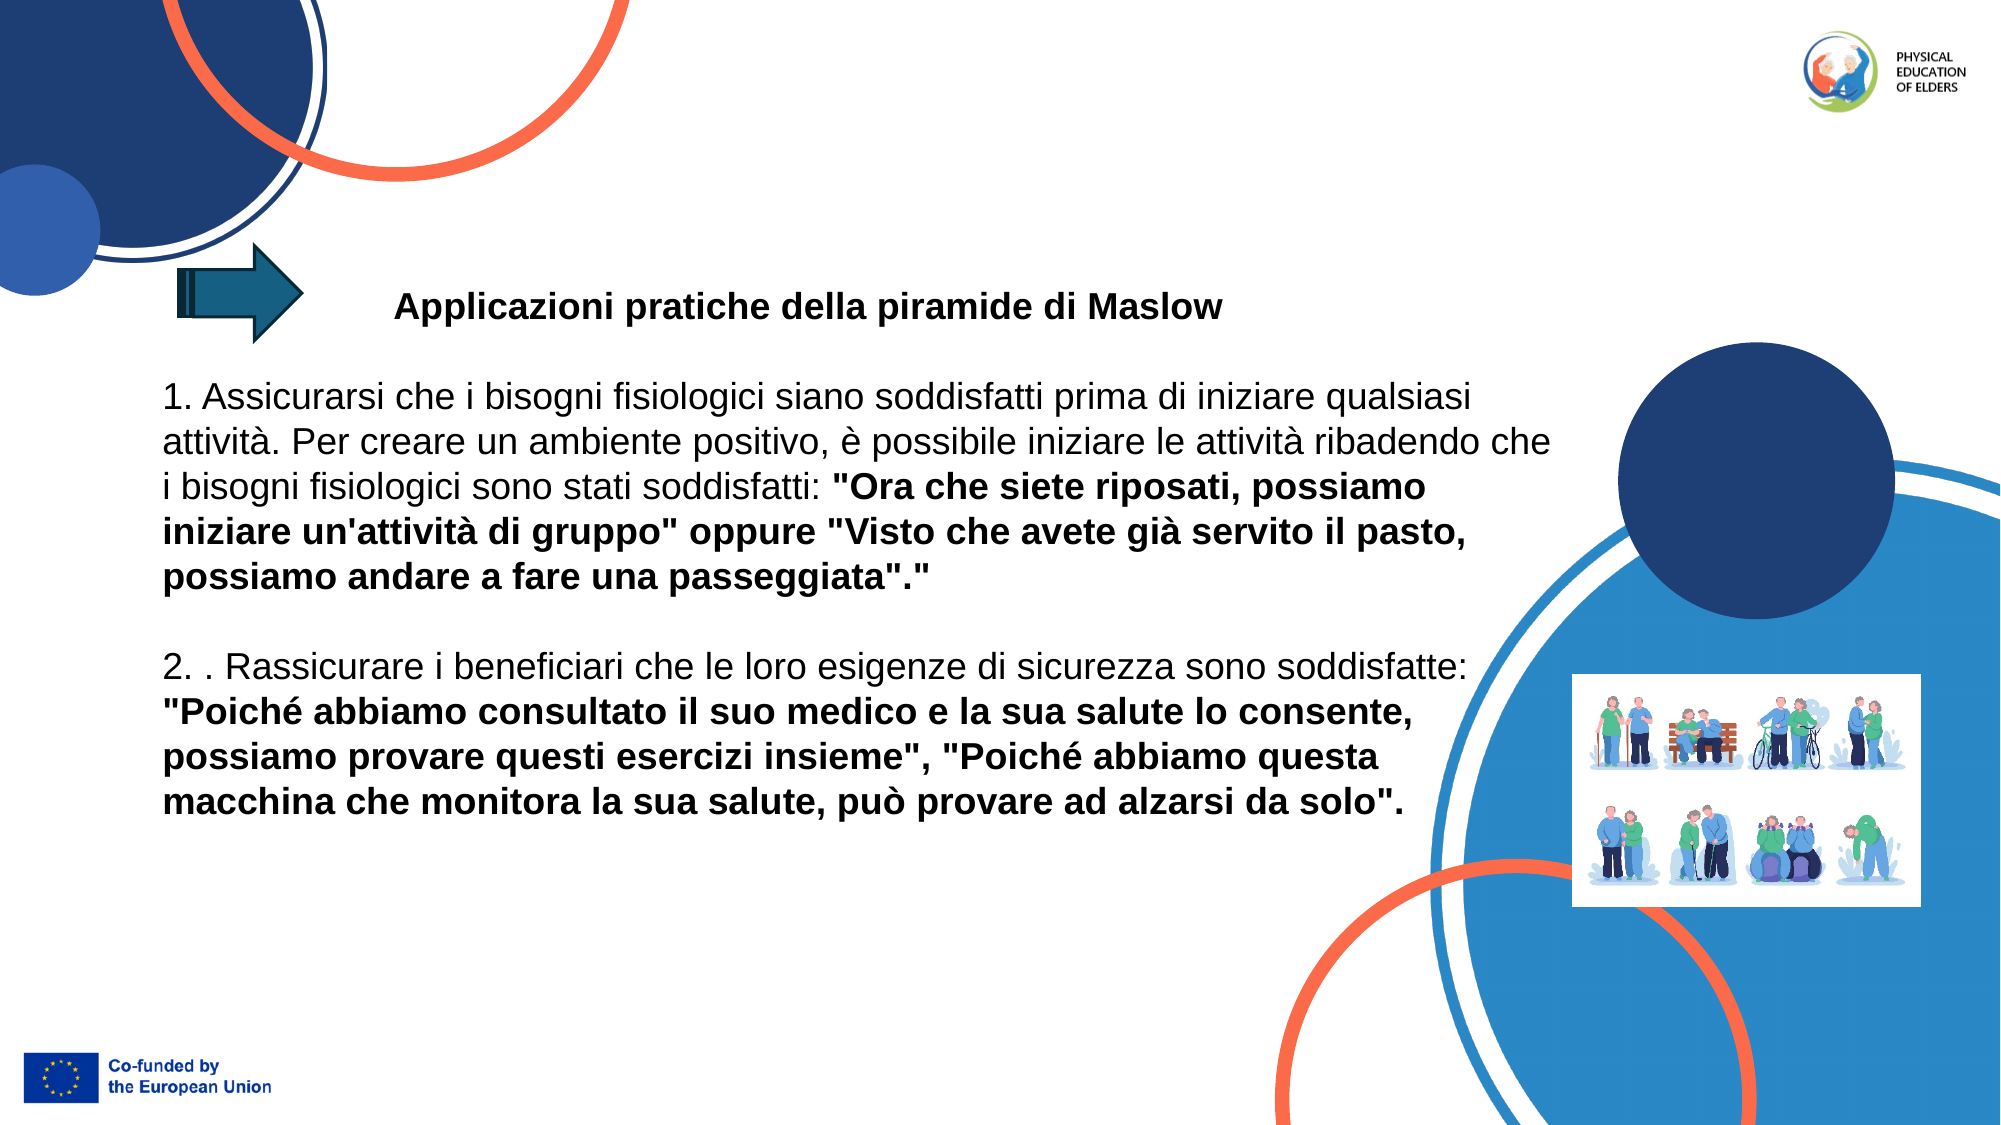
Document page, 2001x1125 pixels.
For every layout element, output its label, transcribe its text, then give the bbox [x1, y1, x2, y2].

picture [19, 1048, 281, 1107]
picture [1791, 23, 1994, 121]
text_box Applicazioni pratiche della piramide di Maslow 1. Assicurarsi che i bisogni fisiologici siano soddisfatti prima di iniziare qualsiasi attività. Per creare un ambiente positivo, è possibile iniziare le attività ribadendo che i bisogni fisiologici sono stati soddisfatti: "Ora che siete riposati, possiamo iniziare un'attività di gruppo" oppure "Visto che avete già servito il pasto, possiamo andare a fare una passeggiata"." 2. . Rassicurare i beneficiari che le loro esigenze di sicurezza sono soddisfatte: "Poiché abbiamo consultato il suo medico e la sua salute lo consente, possiamo provare questi esercizi insieme", "Poiché abbiamo questa macchina che monitora la sua salute, può provare ad alzarsi da solo". [147, 229, 1573, 830]
picture [0, 0, 328, 263]
text_box [184, 269, 191, 317]
picture [178, 0, 328, 156]
picture [1430, 458, 2001, 1125]
text_box [178, 269, 182, 317]
text_box [193, 245, 302, 341]
